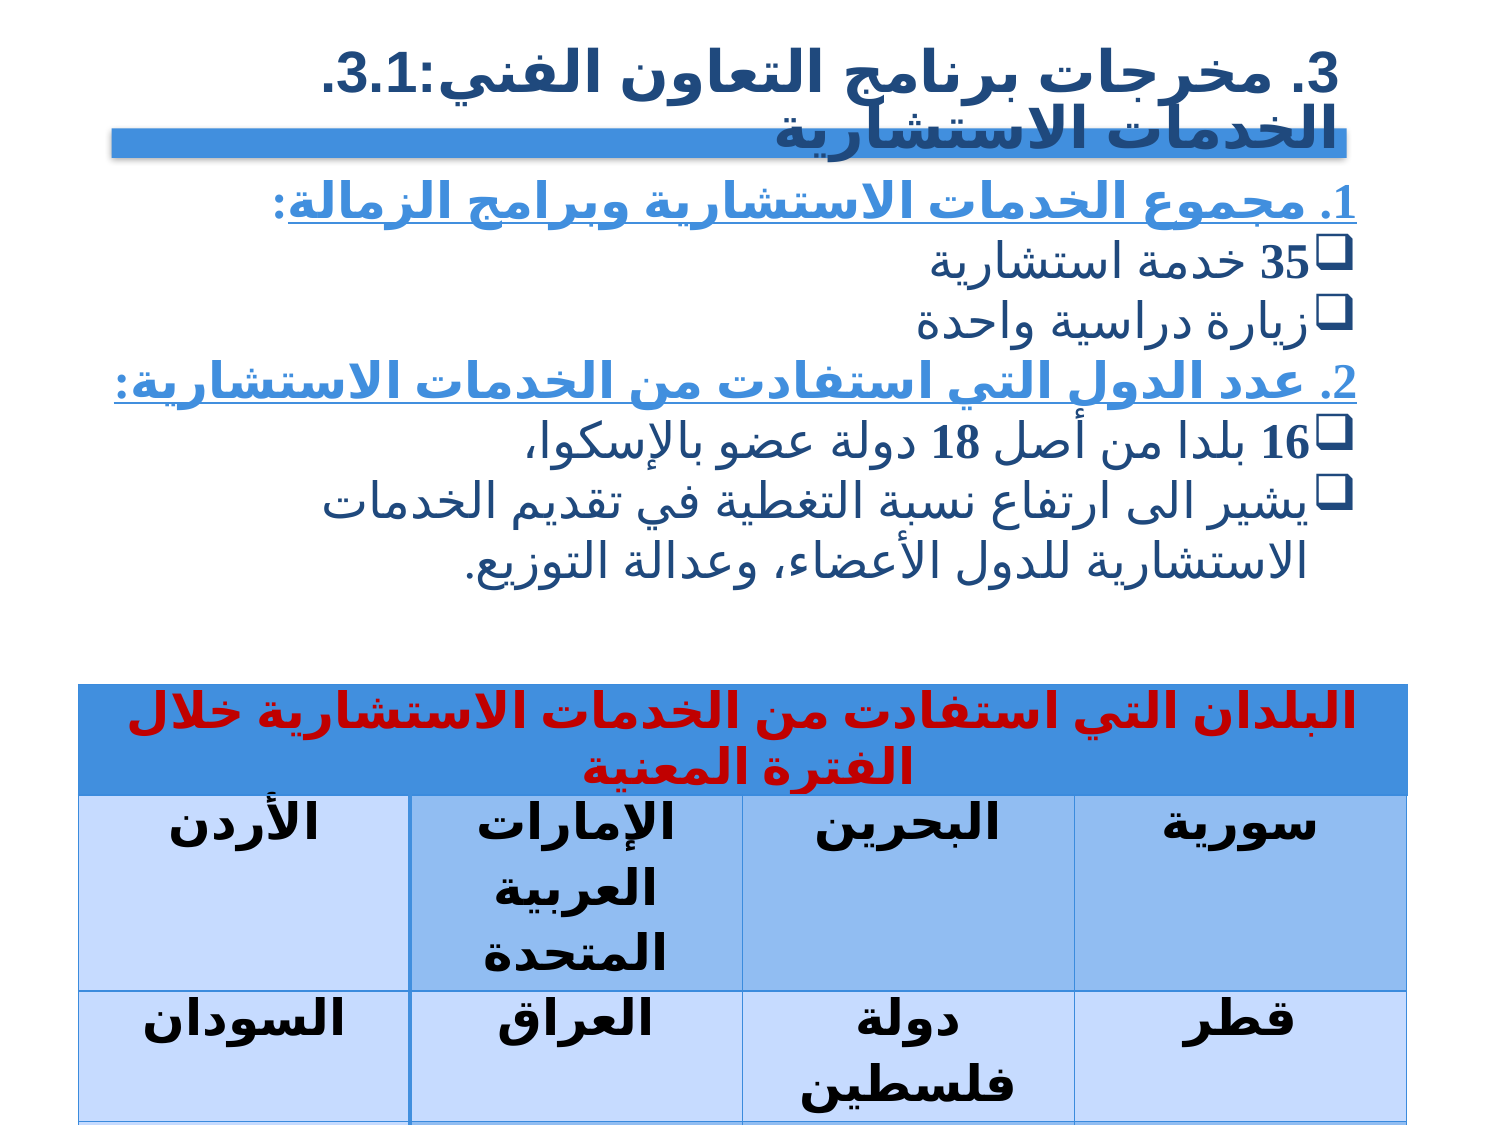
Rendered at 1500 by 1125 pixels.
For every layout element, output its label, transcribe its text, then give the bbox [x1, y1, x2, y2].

table_cell البحرين [743, 796, 1074, 990]
table_cell دولة فلسطين [743, 992, 1074, 1121]
table_cell قطر [1075, 992, 1406, 1121]
table_cell سورية [1075, 796, 1406, 990]
table_header البلدان التي استفادت من الخدمات الاستشارية خلال الفترة المعنية [79, 685, 1405, 794]
table_cell العراق [412, 992, 742, 1121]
title 3. مخرجات برنامج التعاون الفني: 3.1. الخدمات الاستشارية [87, 48, 1340, 131]
subtitle 1. مجموع الخدمات الاستشارية وبرامج الزمالة: 35 خدمة استشارية زيارة دراسية واحدة 2. عدد الدول التي استفادت من الخدمات الاستشارية: 16 بلدا من أصل 18 دولة عضو بالإسكوا، يشير الى ارتفاع نسبة التغطية في تقديم الخدمات الاستشارية للدول الأعضاء، وعدالة التوزيع. [103, 168, 1386, 684]
table_cell السودان [79, 992, 408, 1121]
table_cell الإمارات العربية المتحدة [412, 796, 742, 990]
table_cell الأردن [79, 796, 408, 990]
